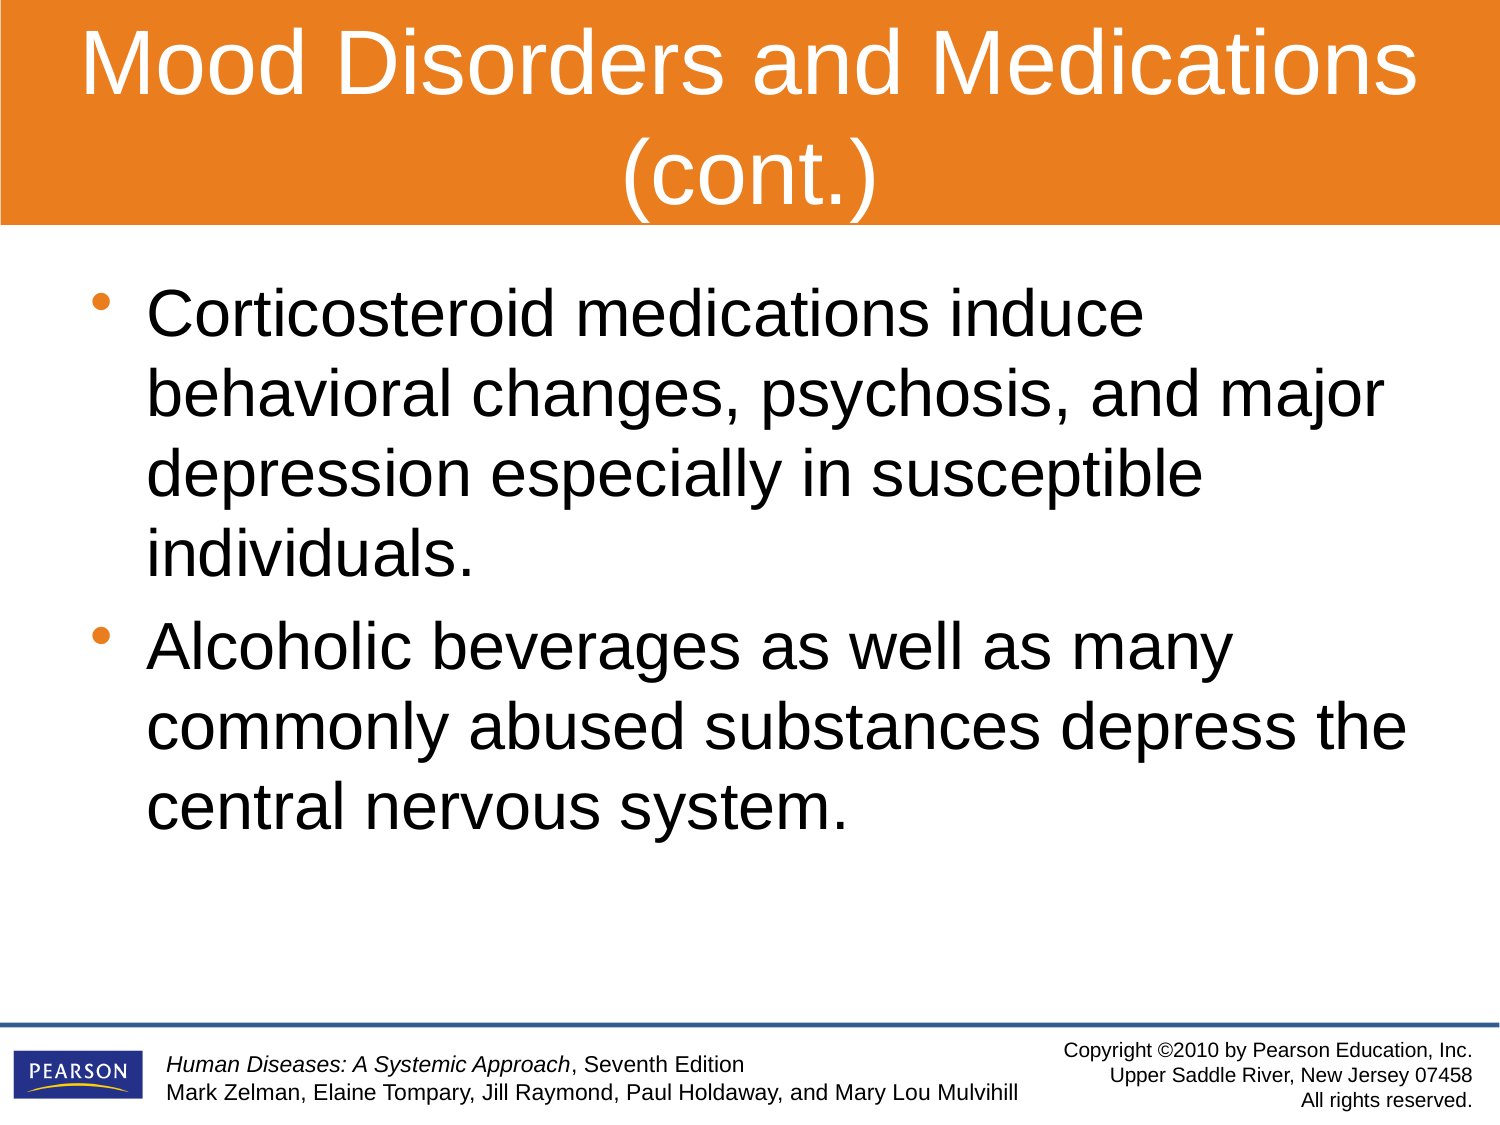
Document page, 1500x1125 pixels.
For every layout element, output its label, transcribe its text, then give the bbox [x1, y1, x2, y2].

list Corticosteroid medications induce behavioral changes, psychosis, and major depression especially in susceptible individuals. Alcoholic beverages as well as many commonly abused substances depress the central nervous system. [74, 262, 1426, 1006]
picture [12, 1049, 144, 1100]
title Mood Disorders and Medications (cont.) [0, 0, 1500, 226]
